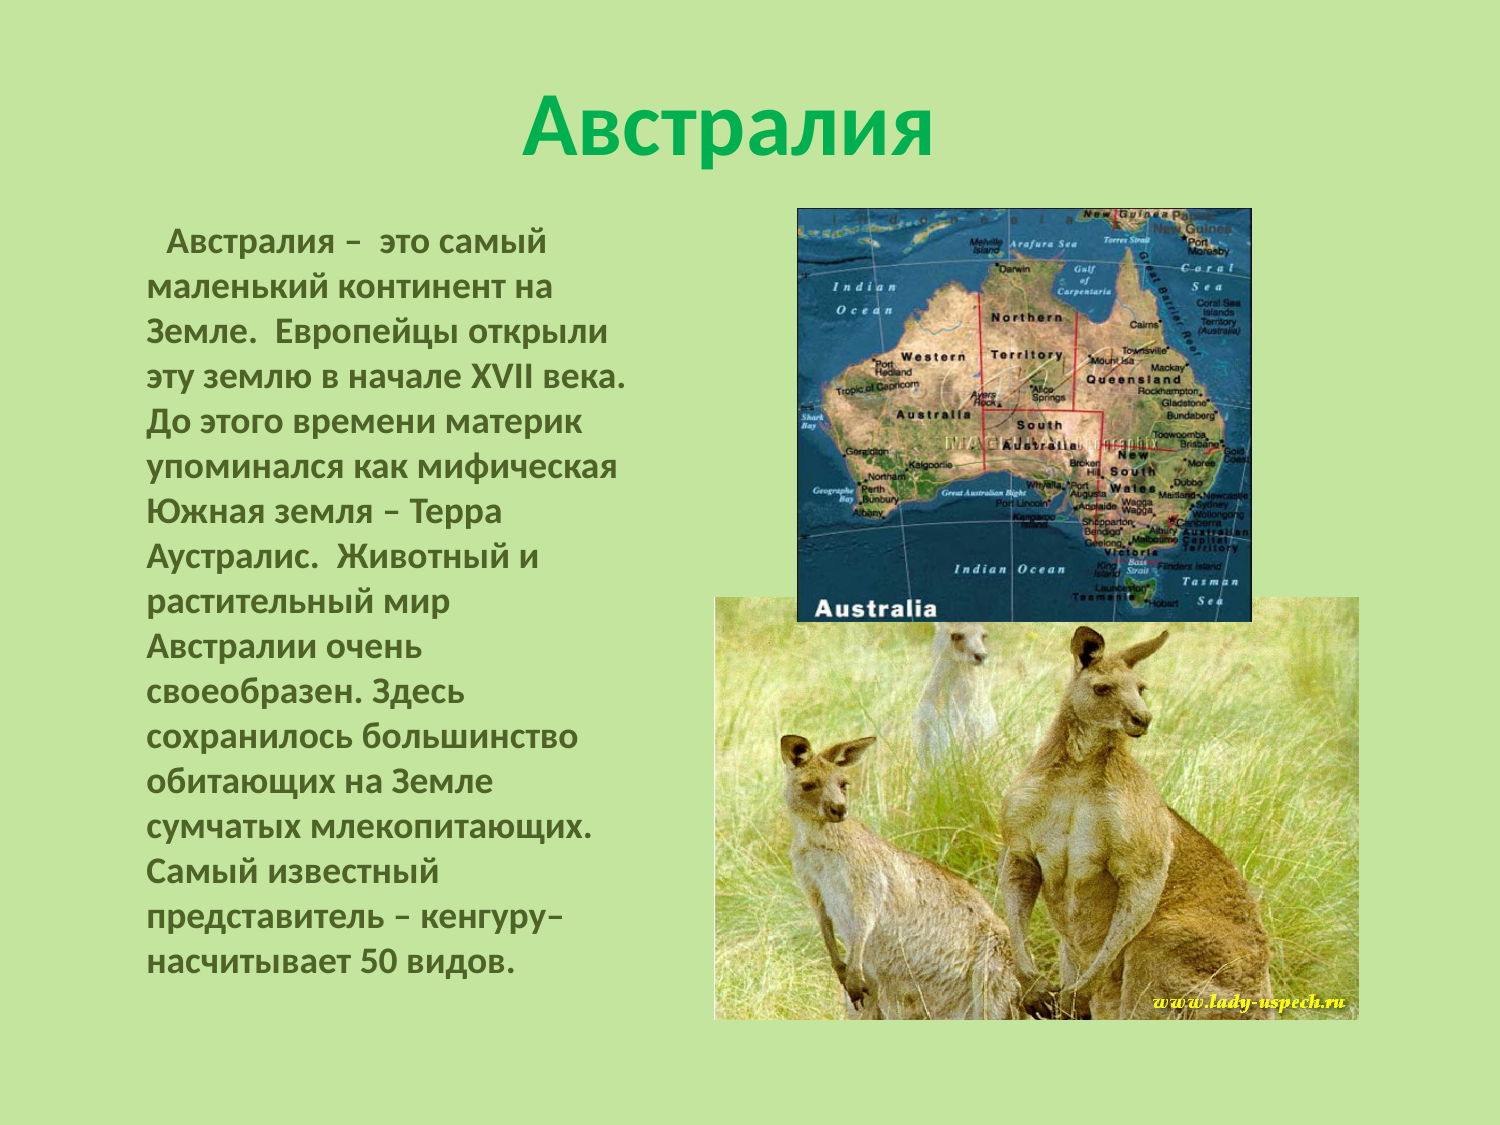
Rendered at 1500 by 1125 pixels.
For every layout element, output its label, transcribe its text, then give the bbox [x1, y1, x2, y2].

list Австралия – это самый маленький континент на Земле. Европейцы открыли эту землю в начале XVII века. До этого времени материк упоминался как мифическая Южная земля – Терра Аустралис. Животный и растительный мир Австралии очень своеобразен. Здесь сохранилось большинство обитающих на Земле сумчатых млекопитающих. Самый известный представитель – кенгуру– насчитывает 50 видов. [75, 208, 644, 1005]
picture [714, 597, 1359, 1020]
title Австралия [64, 30, 1415, 206]
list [796, 207, 1252, 622]
